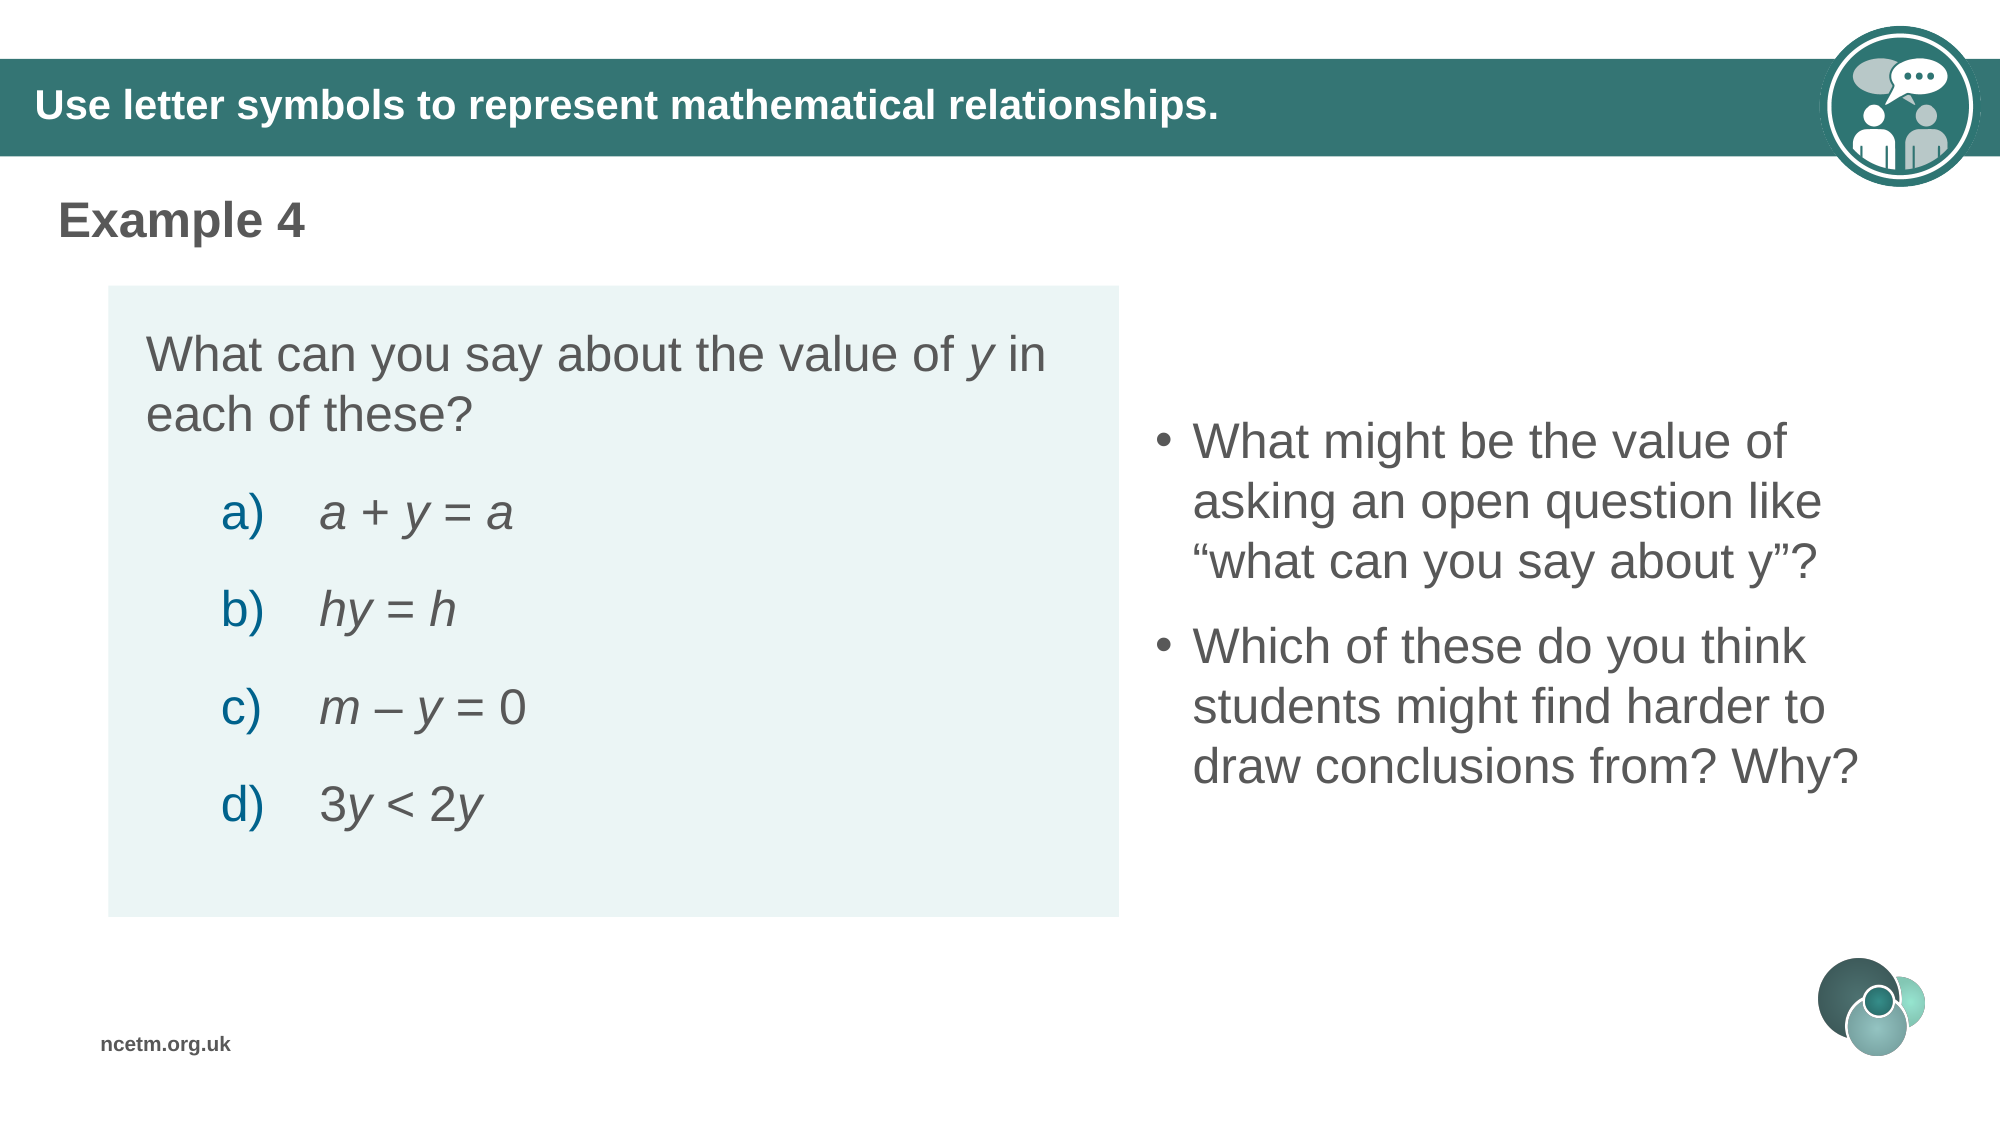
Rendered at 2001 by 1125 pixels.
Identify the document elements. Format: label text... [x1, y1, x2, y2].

picture [1818, 958, 1925, 1056]
text_box What might be the value of asking an open question like “what can you say about y”? Which of these do you think students might find harder to draw conclusions from? Why? [1119, 285, 1922, 917]
text_box Use letter symbols to represent mathematical relationships. [19, 71, 1868, 142]
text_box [108, 285, 1119, 917]
picture [1818, 24, 1982, 188]
text_box Example 4 [43, 179, 1043, 255]
